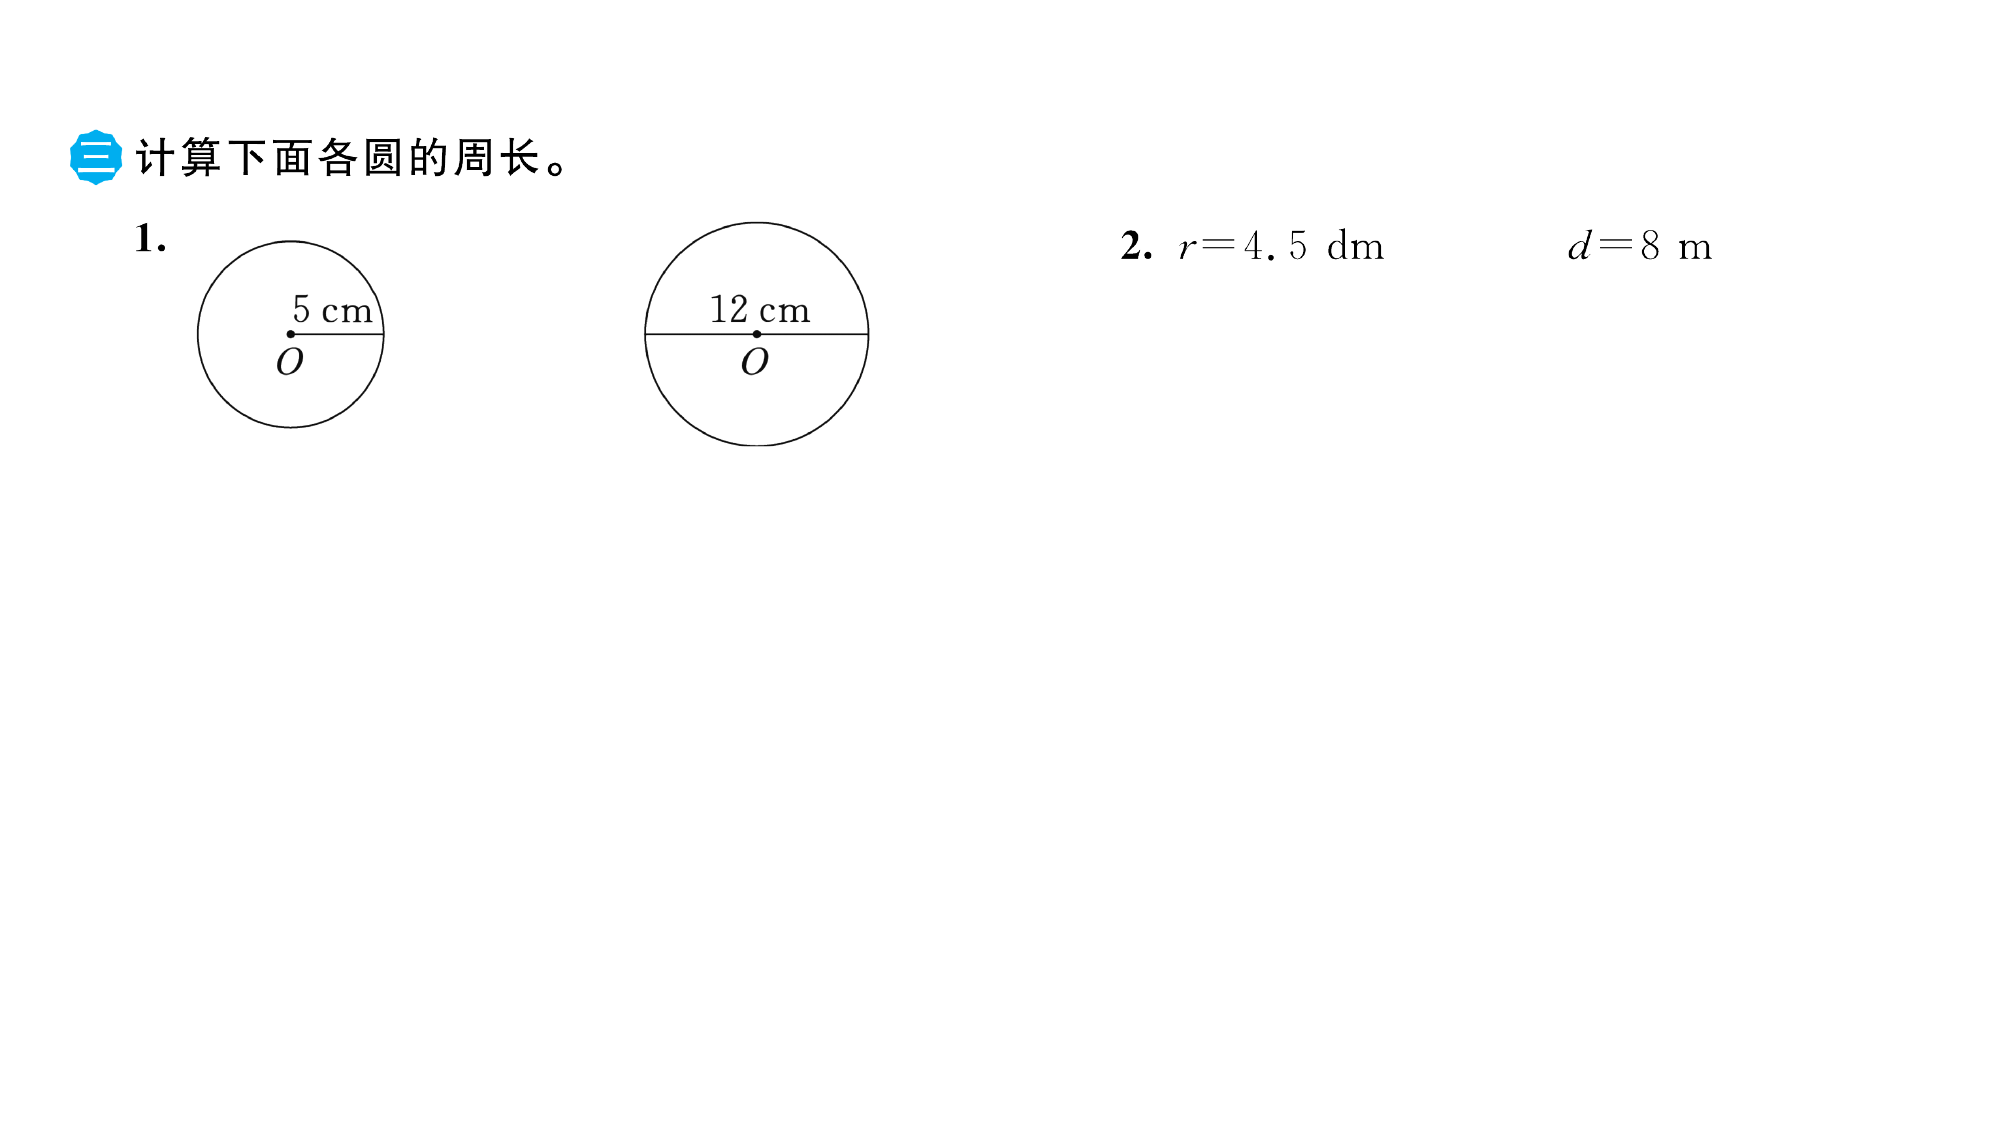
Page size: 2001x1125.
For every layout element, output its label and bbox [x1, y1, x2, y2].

picture [66, 110, 1957, 653]
